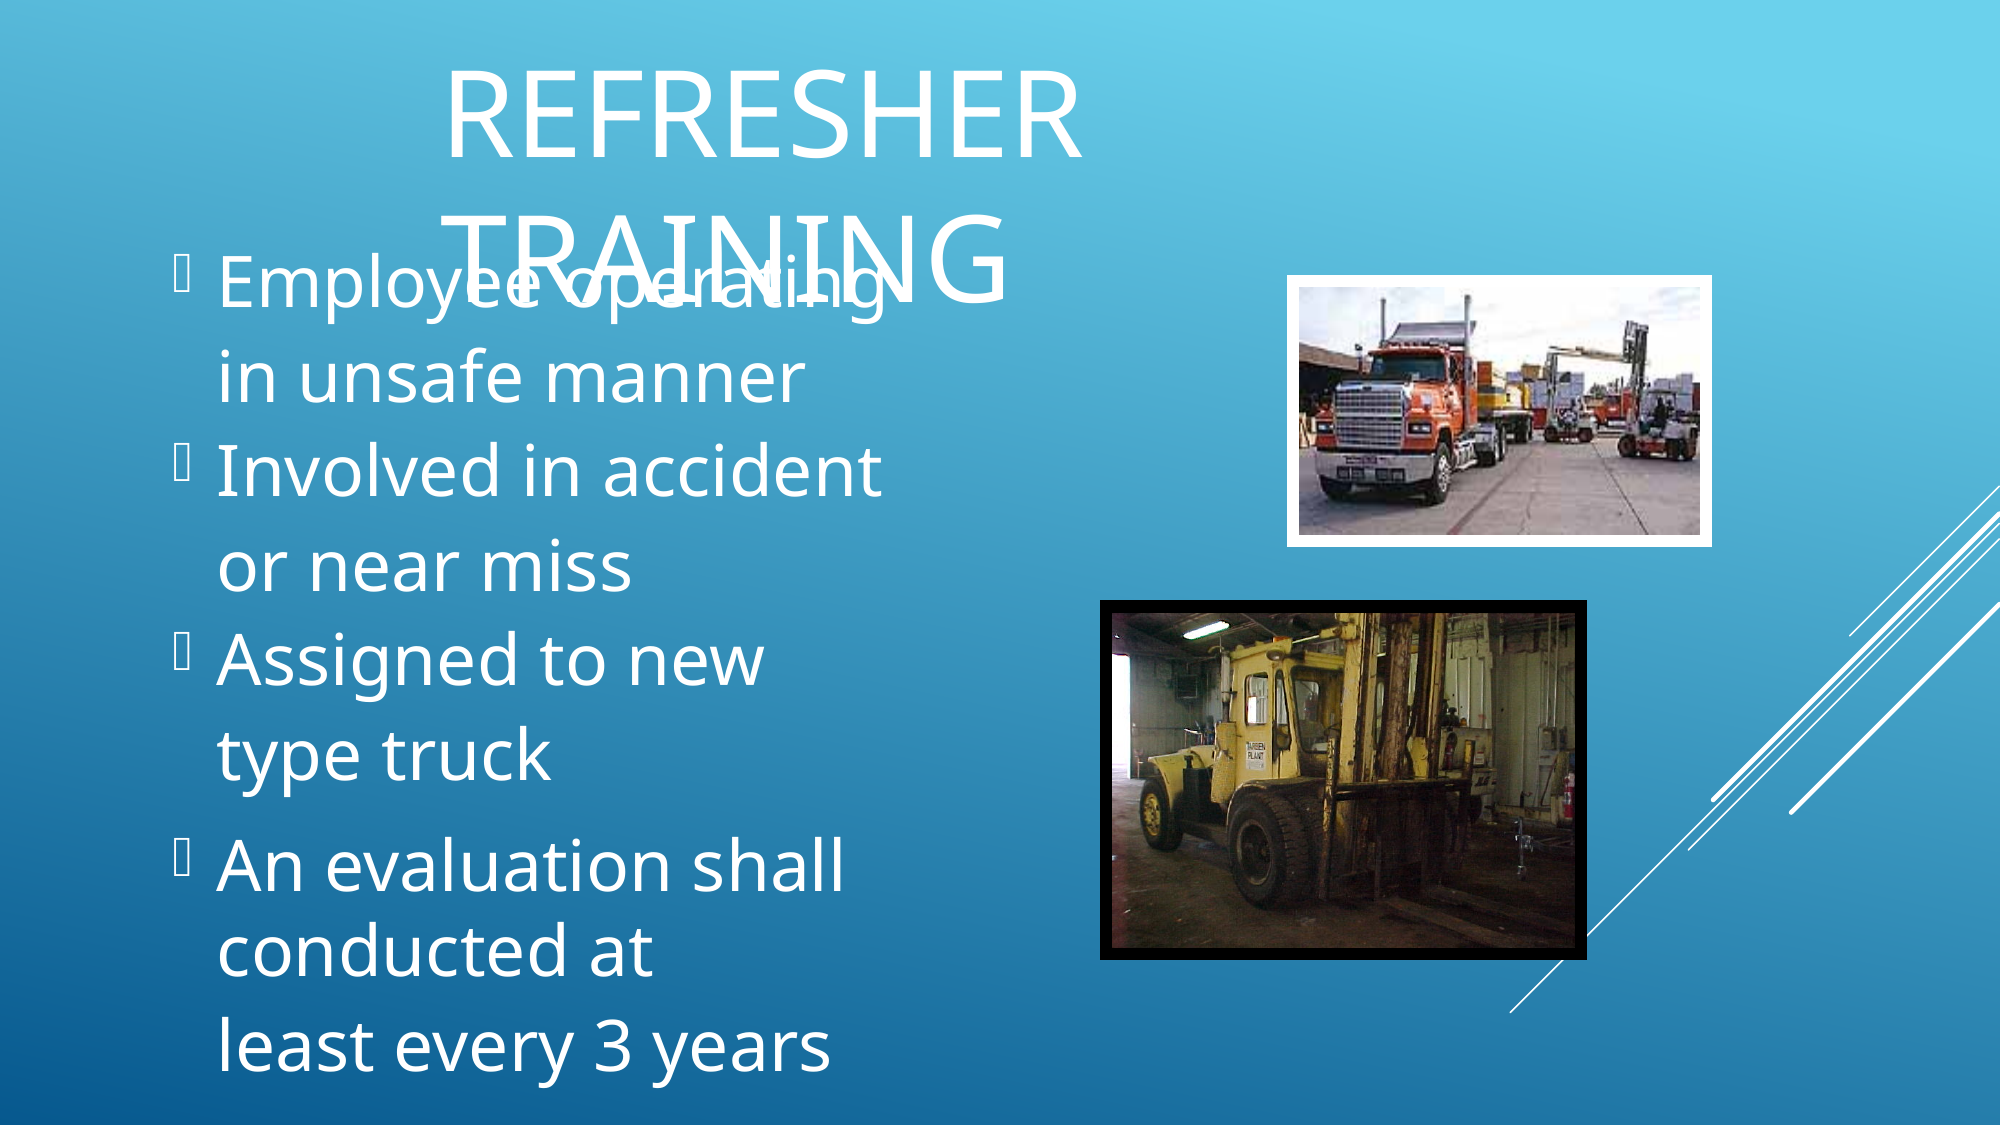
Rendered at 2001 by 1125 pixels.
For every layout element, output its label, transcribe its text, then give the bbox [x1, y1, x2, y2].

picture [1112, 612, 1576, 948]
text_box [1299, 287, 1701, 535]
list Employee operating in unsafe manner Involved in accident or near miss Assigned to new type truck An evaluation shall be conducted at least every 3 years [157, 244, 1545, 1095]
title Refresher Training [425, 87, 1700, 275]
